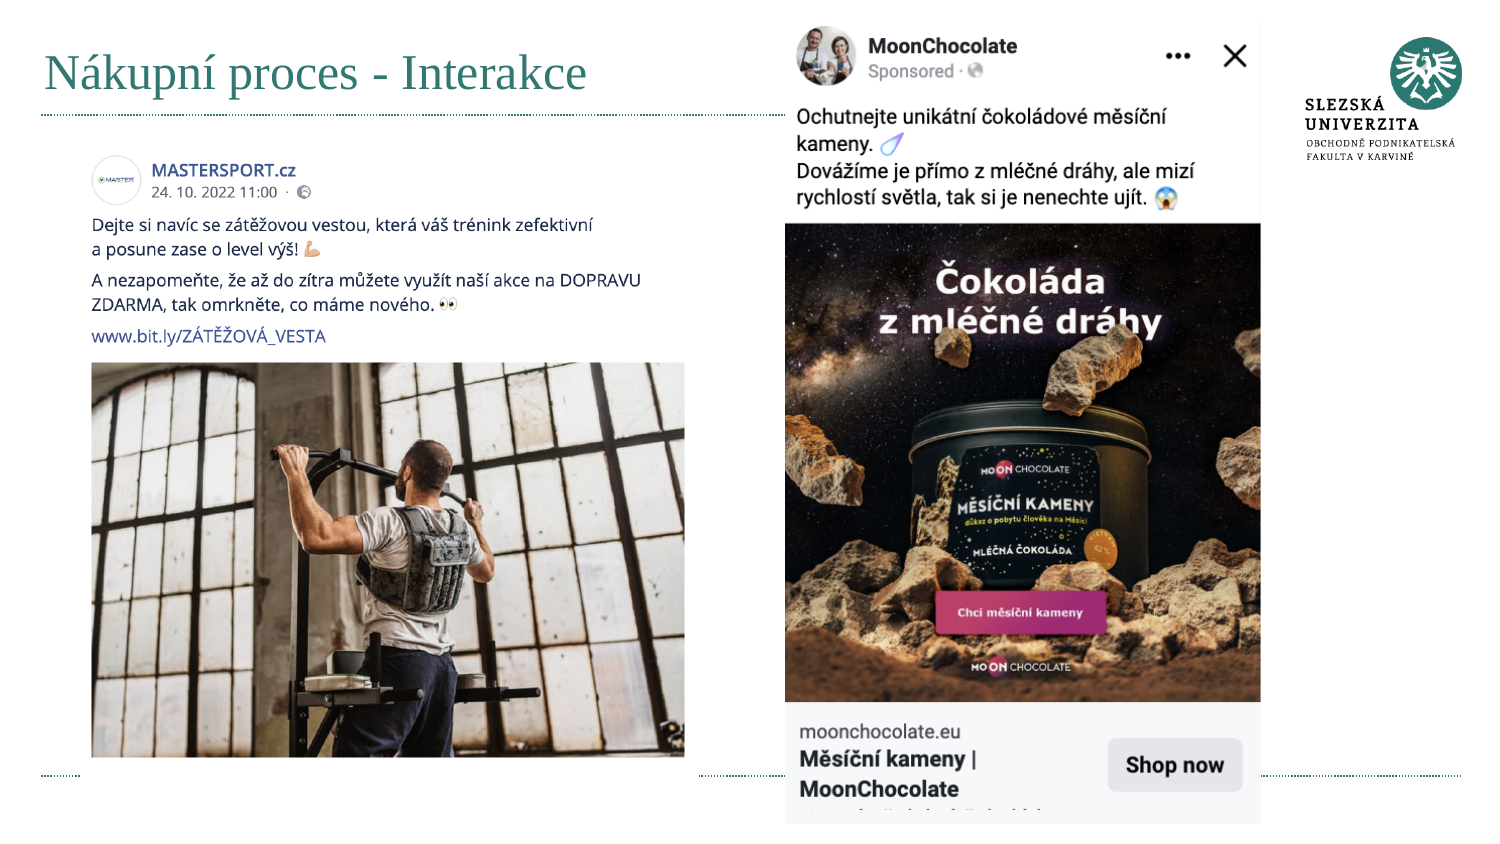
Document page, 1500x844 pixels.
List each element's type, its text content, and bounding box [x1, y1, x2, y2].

picture [80, 149, 699, 778]
picture [785, 20, 1261, 824]
title Nákupní proces - Interakce [29, 32, 750, 116]
picture [1305, 37, 1462, 160]
